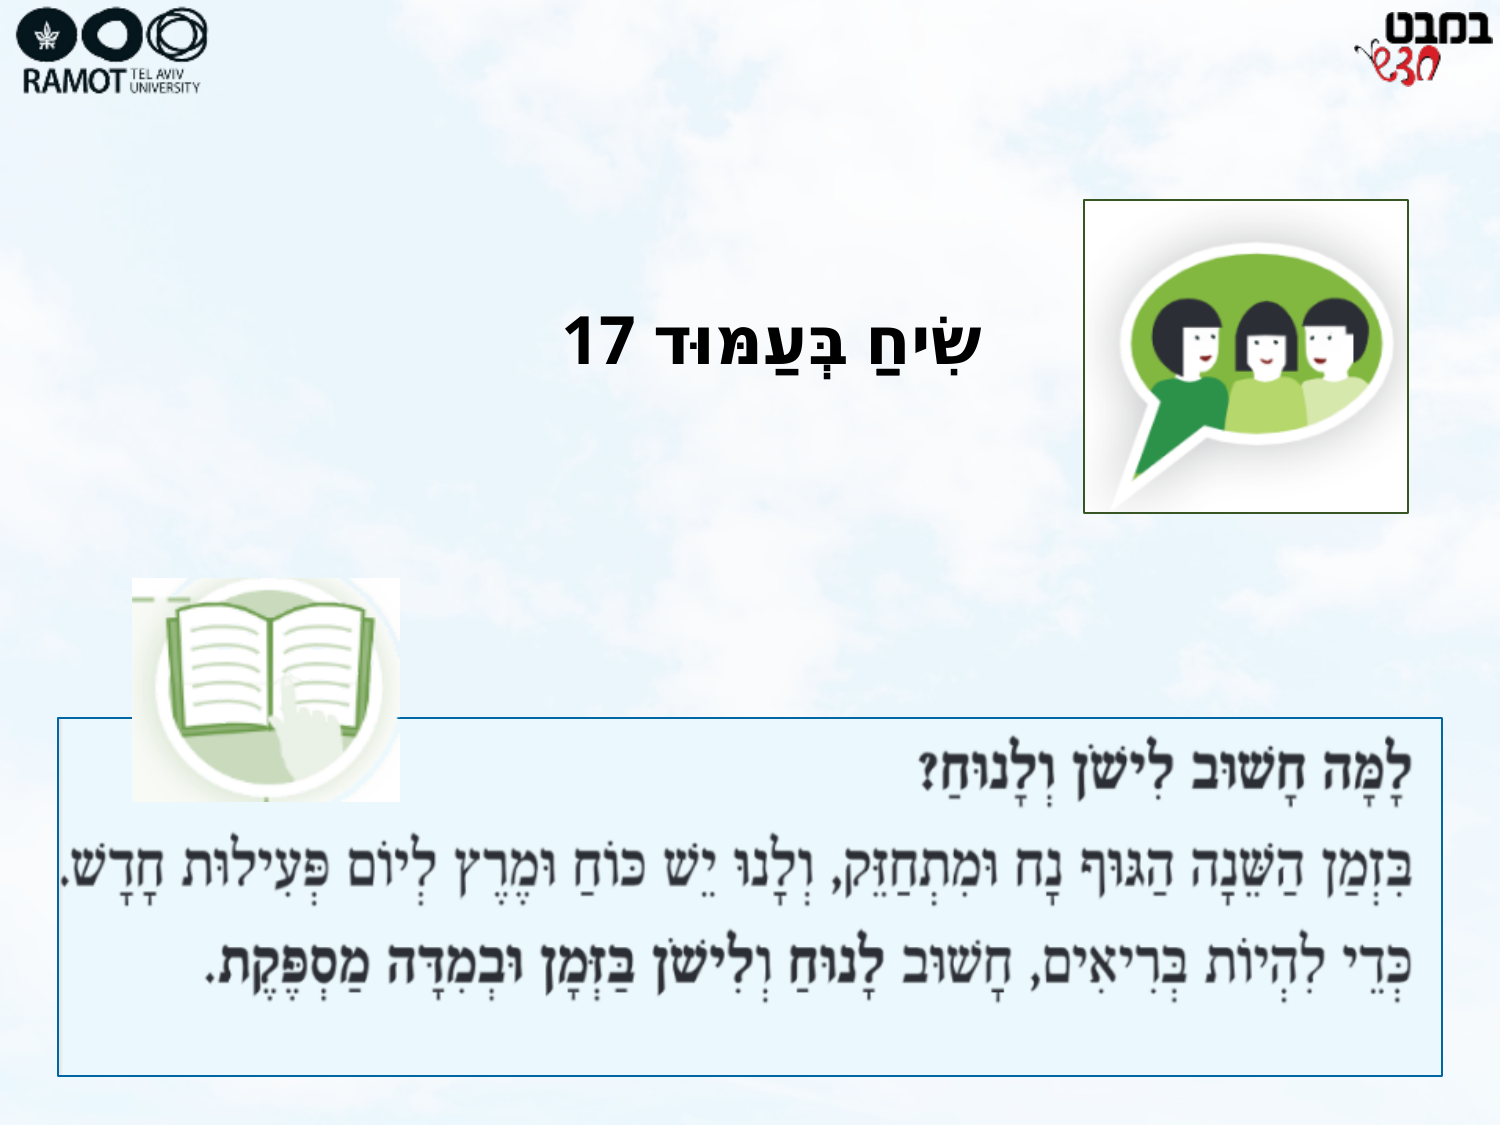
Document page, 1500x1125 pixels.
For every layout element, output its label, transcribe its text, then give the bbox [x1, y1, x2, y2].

text_box שִׂיחַַ בְּעַמּוּד 17 [547, 290, 1019, 386]
picture [58, 578, 1442, 1075]
picture [1084, 201, 1407, 513]
picture [1354, 12, 1493, 87]
picture [7, 0, 218, 103]
